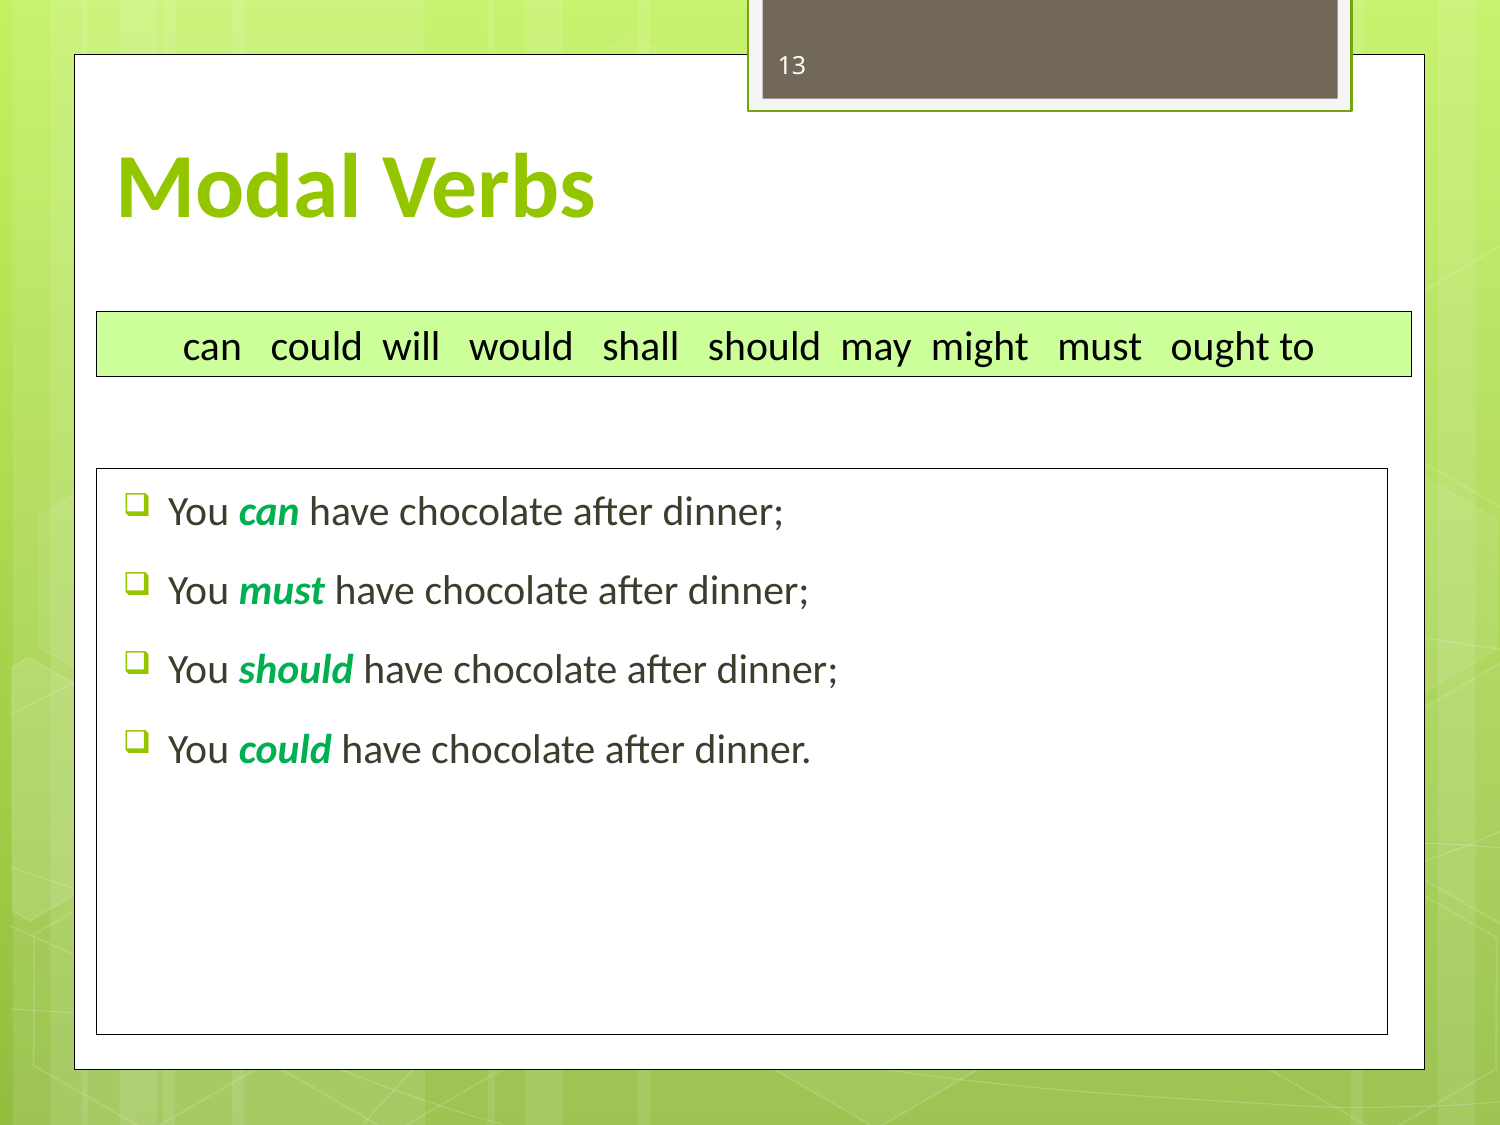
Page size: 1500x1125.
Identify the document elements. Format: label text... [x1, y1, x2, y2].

slide_number 13 [762, 36, 982, 97]
list You can have chocolate after dinner; You must have chocolate after dinner; You should have chocolate after dinner; You could have chocolate after dinner. [96, 468, 1388, 1035]
title Modal Verbs [100, 113, 1412, 244]
text_box can could will would shall should may might must ought to [96, 311, 1412, 377]
